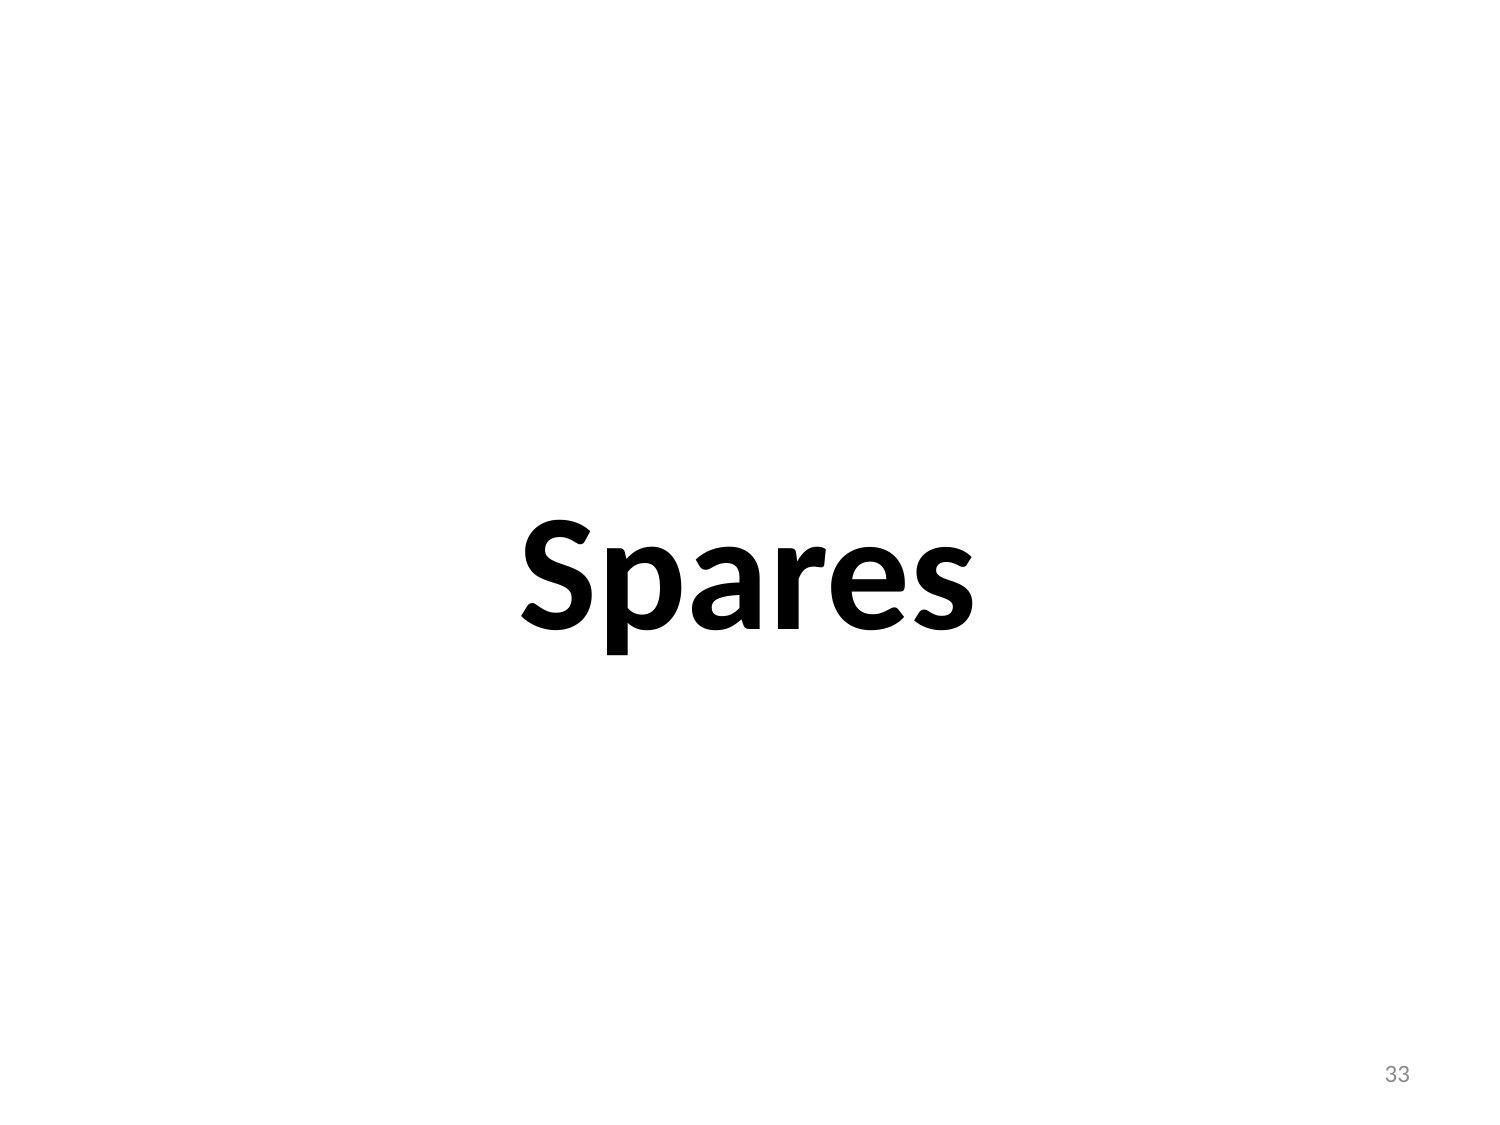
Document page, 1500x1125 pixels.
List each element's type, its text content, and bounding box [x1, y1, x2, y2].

title Spares [73, 468, 1424, 657]
slide_number 33 [1074, 1042, 1425, 1103]
